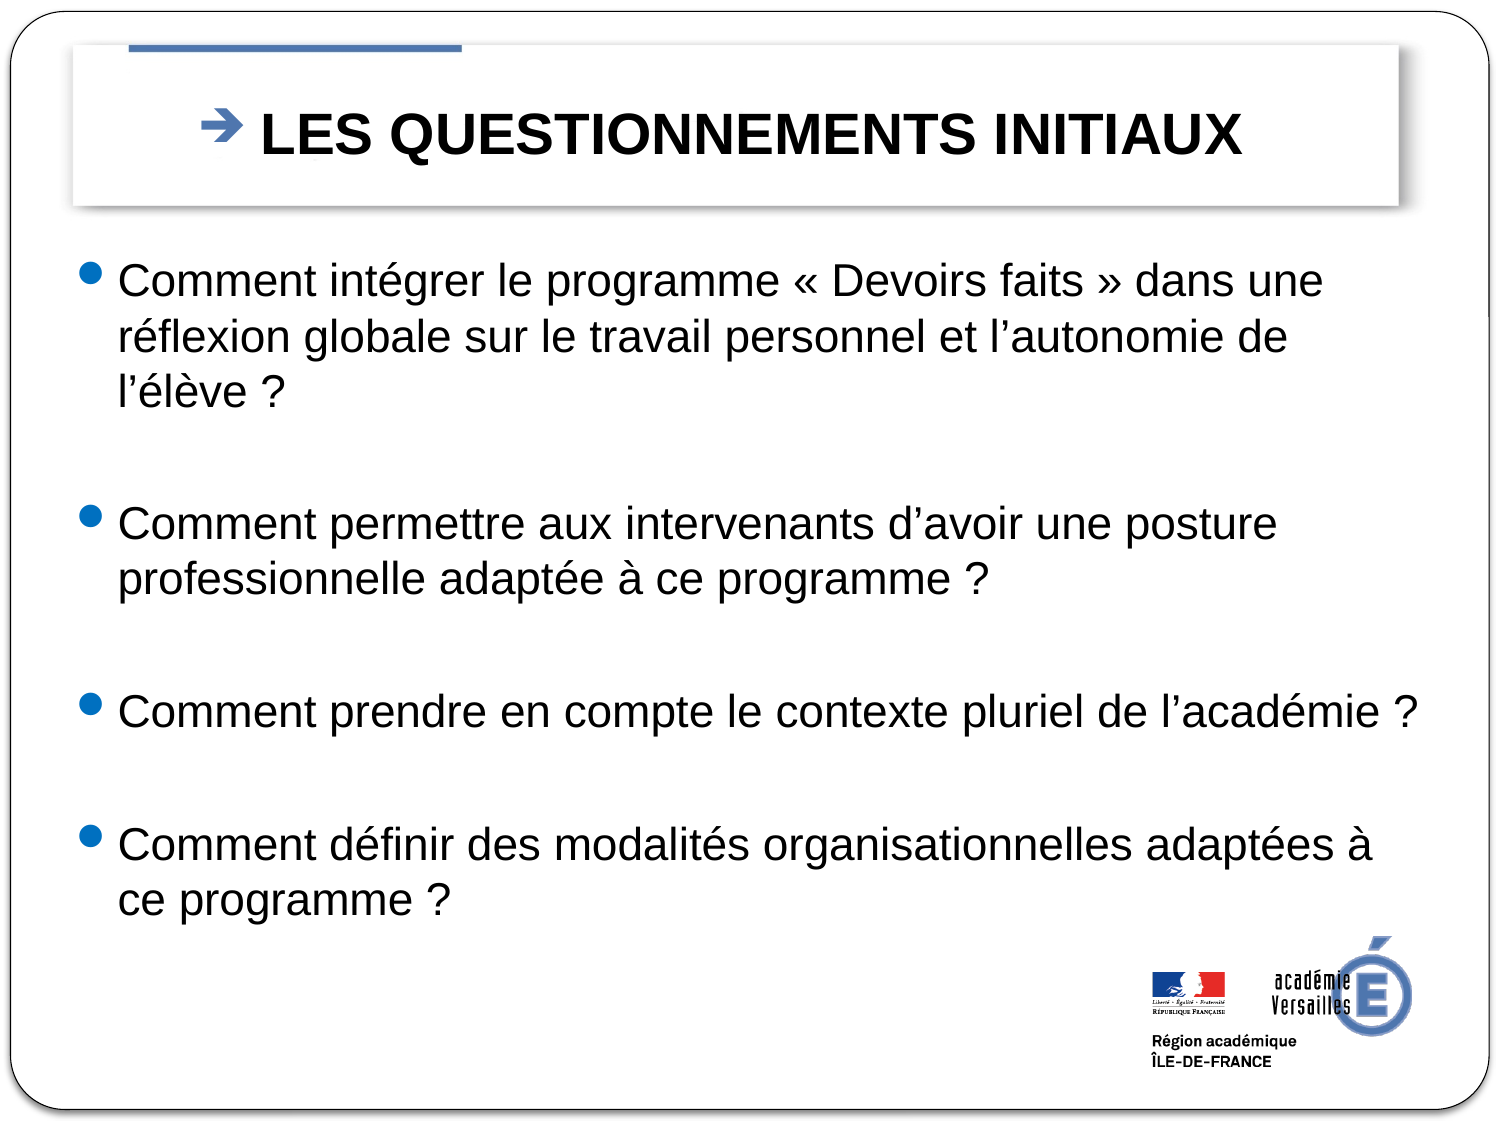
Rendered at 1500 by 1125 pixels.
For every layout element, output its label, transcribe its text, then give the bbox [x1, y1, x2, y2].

list Comment intégrer le programme « Devoirs faits » dans une réflexion globale sur le travail personnel et l’autonomie de l’élève ? Comment permettre aux intervenants d’avoir une posture professionnelle adaptée à ce programme ? Comment prendre en compte le contexte pluriel de l’académie ? Comment définir des modalités organisationnelles adaptées à ce programme ? [61, 243, 1436, 986]
picture [59, 30, 1441, 232]
picture [1151, 936, 1412, 1068]
title LES QUESTIONNEMENTS INITIAUX [123, 72, 1317, 191]
